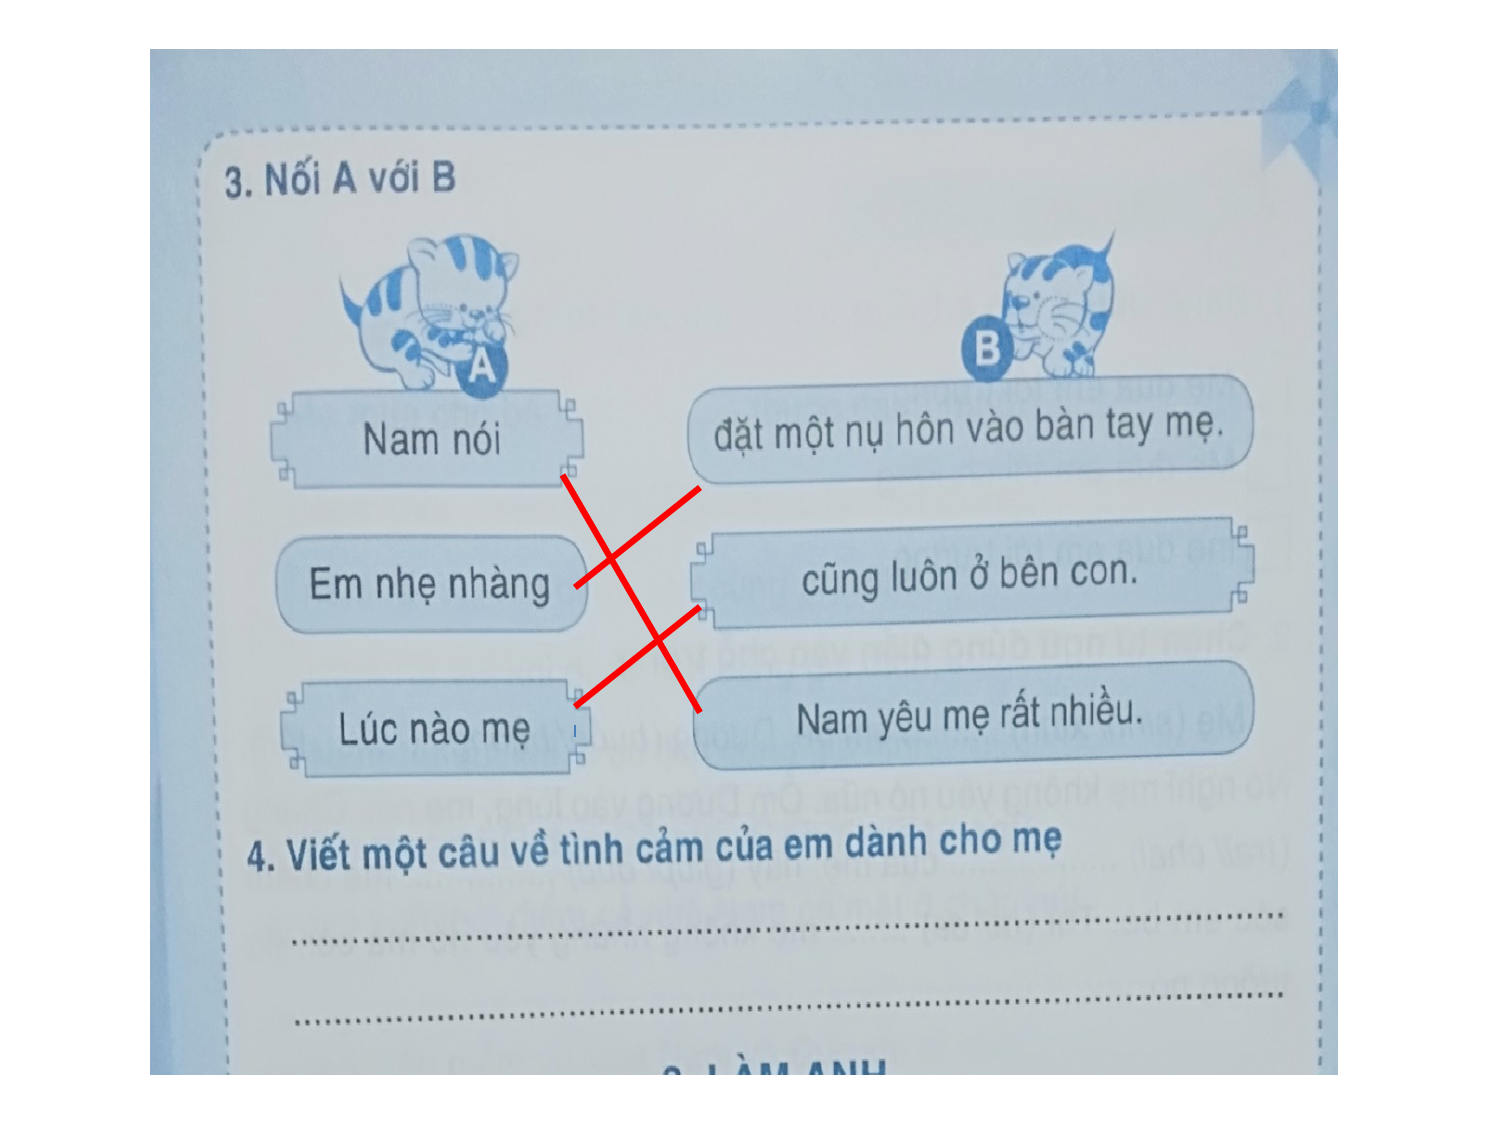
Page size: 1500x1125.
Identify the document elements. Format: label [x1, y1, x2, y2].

text_box [574, 487, 701, 588]
list [149, 49, 1338, 1076]
text_box [562, 474, 701, 713]
text_box [574, 606, 701, 707]
